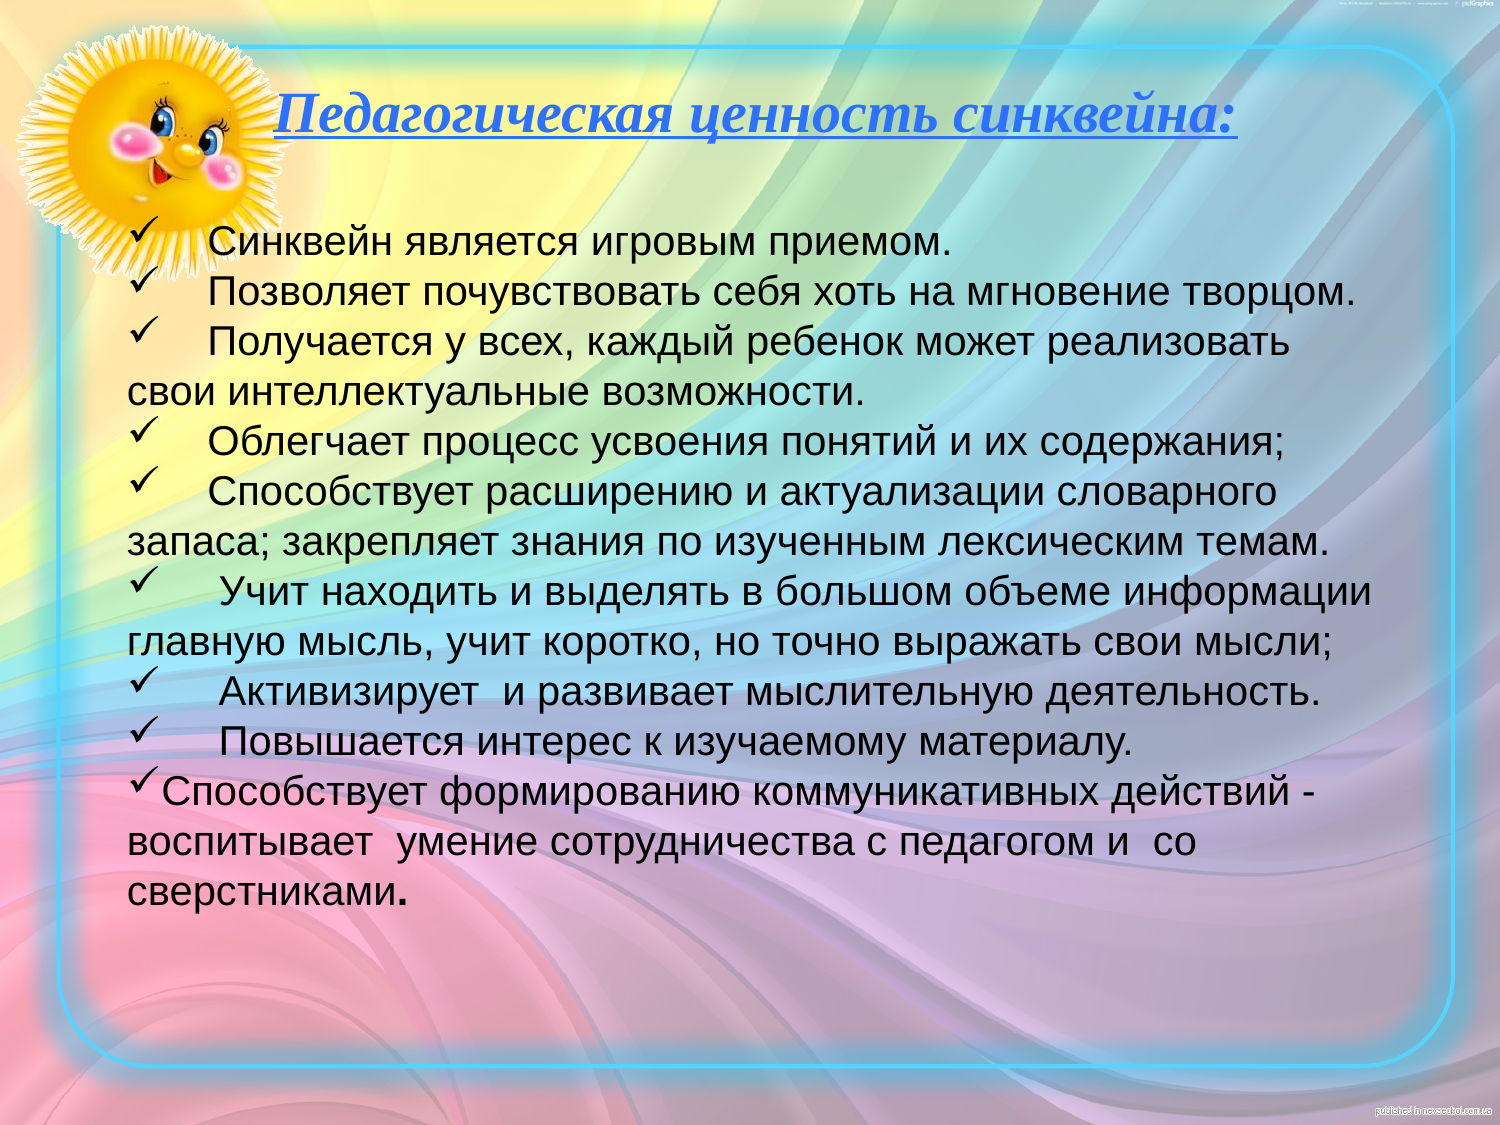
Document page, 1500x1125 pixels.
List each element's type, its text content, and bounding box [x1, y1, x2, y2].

text_box Педагогическая ценность синквейна: Синквейн является игровым приемом. Позволяет почувствовать себя хоть на мгновение творцом. Получается у всех, каждый ребенок может реализовать свои интеллектуальные возможности. Облегчает процесс усвоения понятий и их содержания; Способствует расширению и актуализации словарного запаса; закрепляет знания по изученным лексическим темам. Учит находить и выделять в большом объеме информации главную мысль, учит коротко, но точно выражать свои мысли; Активизирует и развивает мыслительную деятельность. Повышается интерес к изучаемому материалу. Способствует формированию коммуникативных действий - воспитывает умение сотрудничества с педагогом и со сверстниками. [112, 66, 1400, 922]
picture [11, 11, 340, 340]
